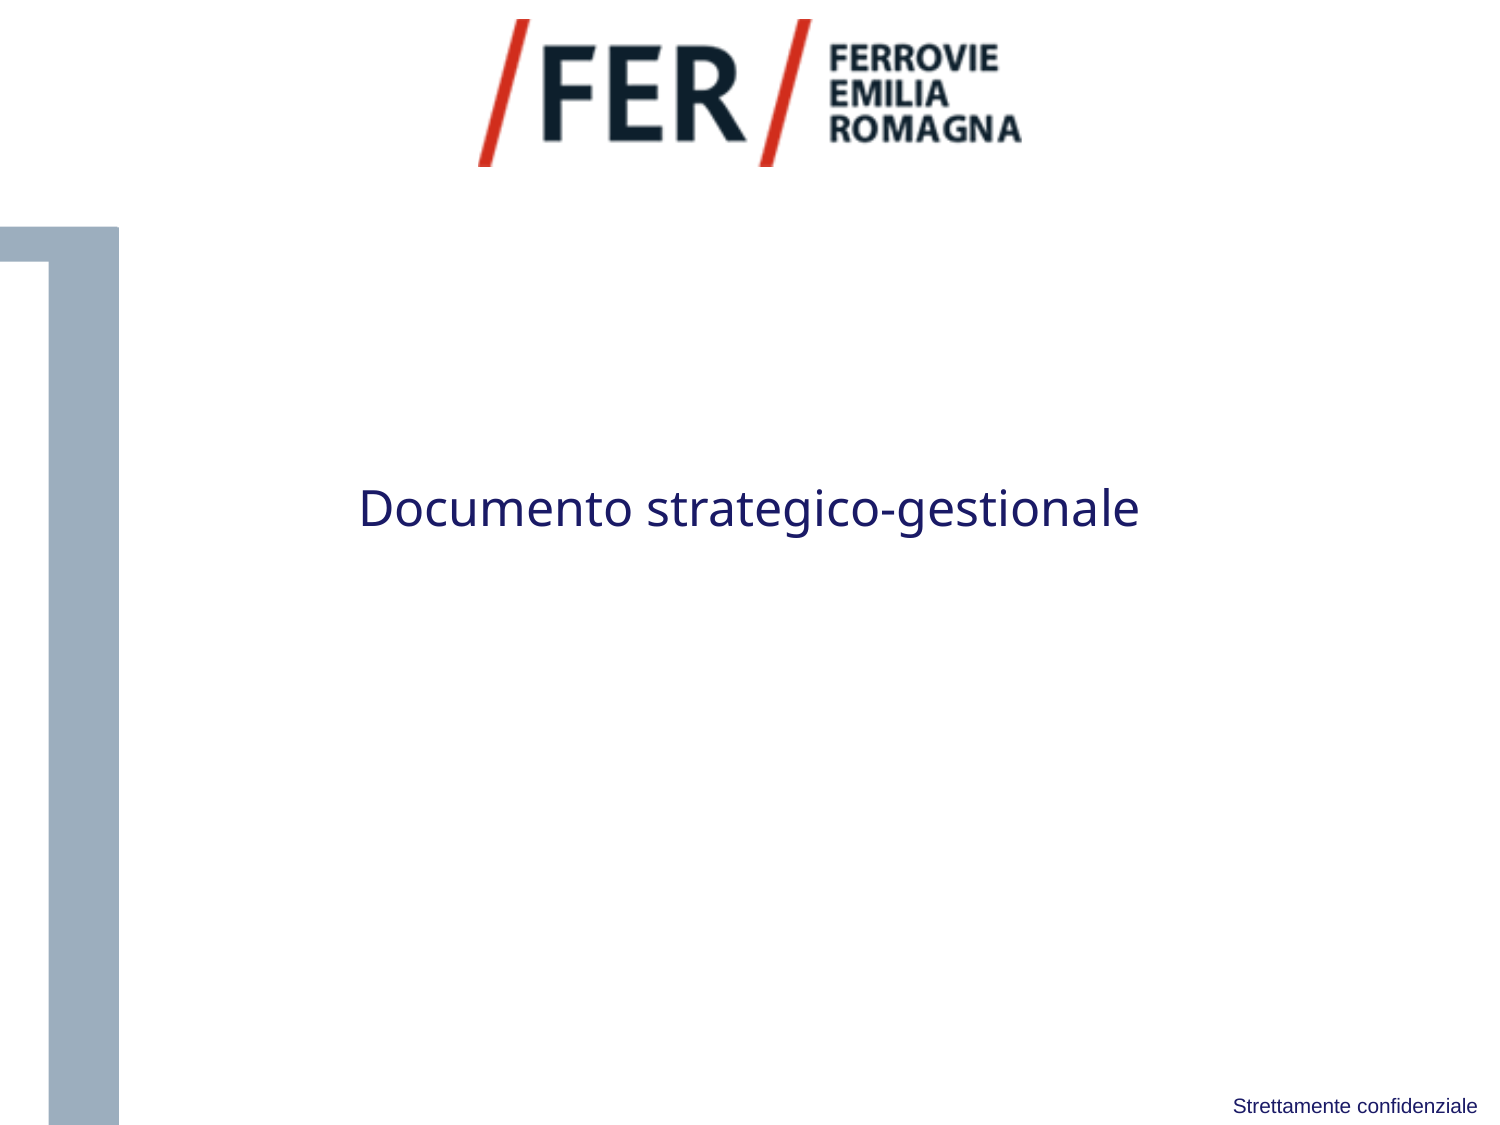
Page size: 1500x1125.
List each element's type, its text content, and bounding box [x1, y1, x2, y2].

text_box Strettamente confidenziale [1104, 1084, 1500, 1125]
text_box Documento strategico-gestionale [153, 469, 1347, 687]
picture [478, 19, 1022, 167]
